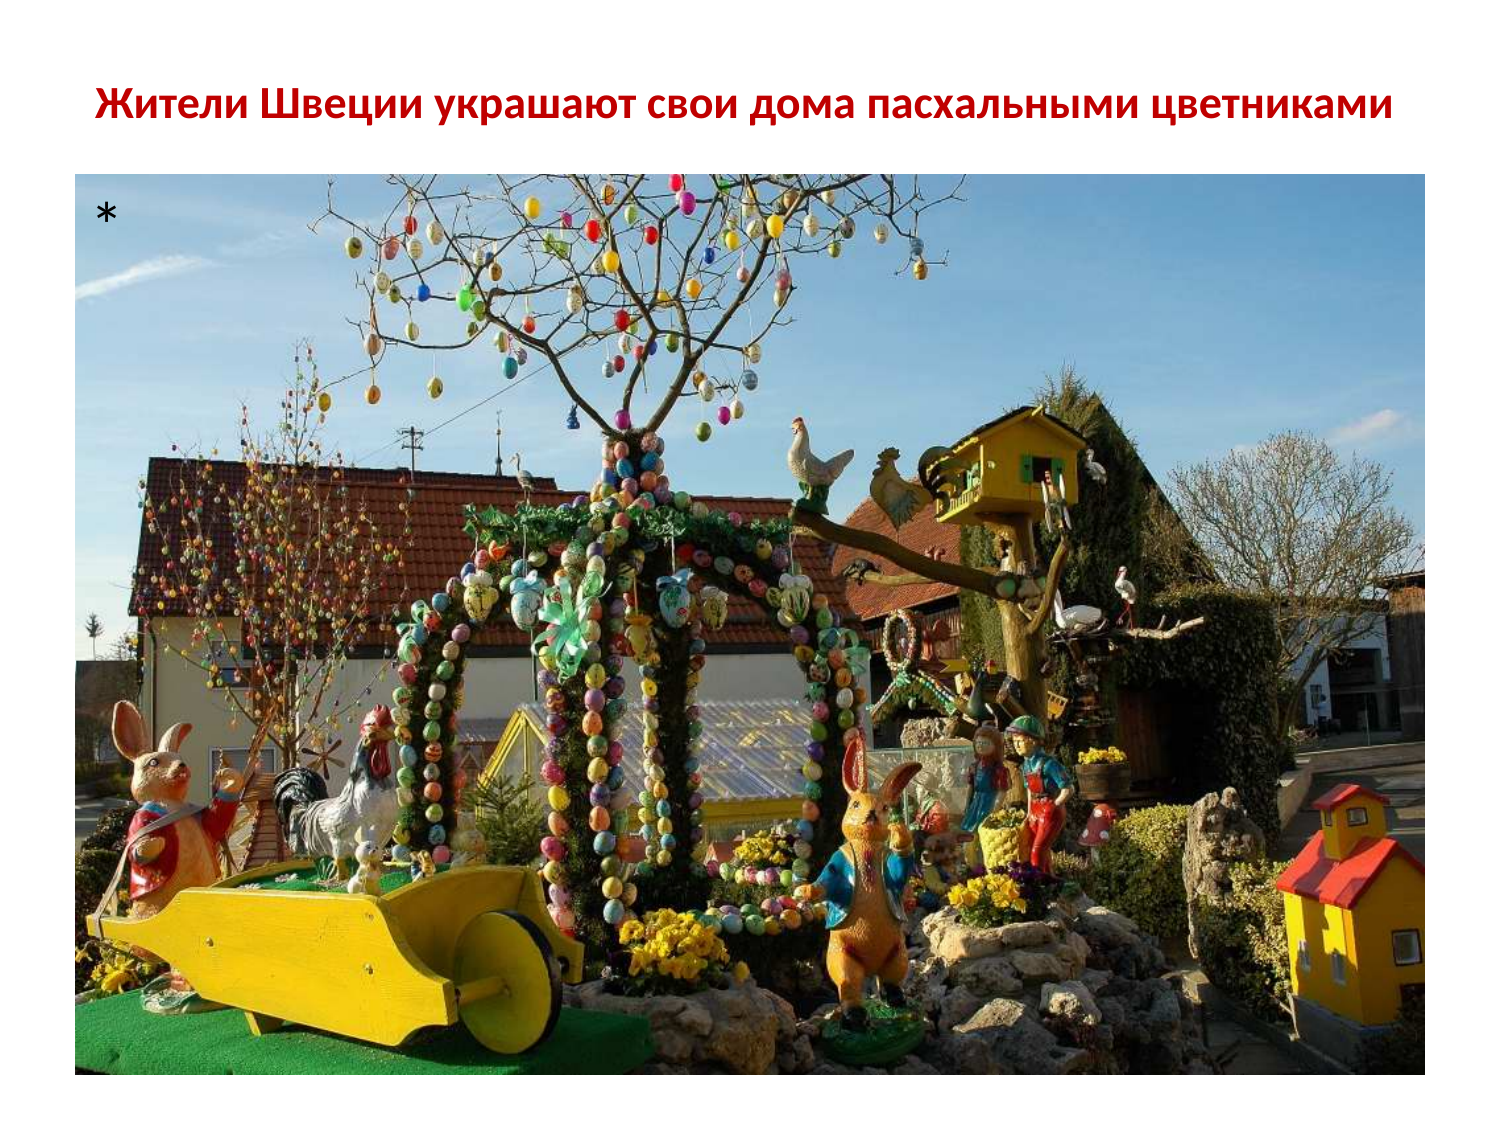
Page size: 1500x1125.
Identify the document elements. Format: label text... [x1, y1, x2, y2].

list * [75, 174, 1425, 1075]
title Жители Швеции украшают свои дома пасхальными цветниками [75, 37, 1425, 163]
